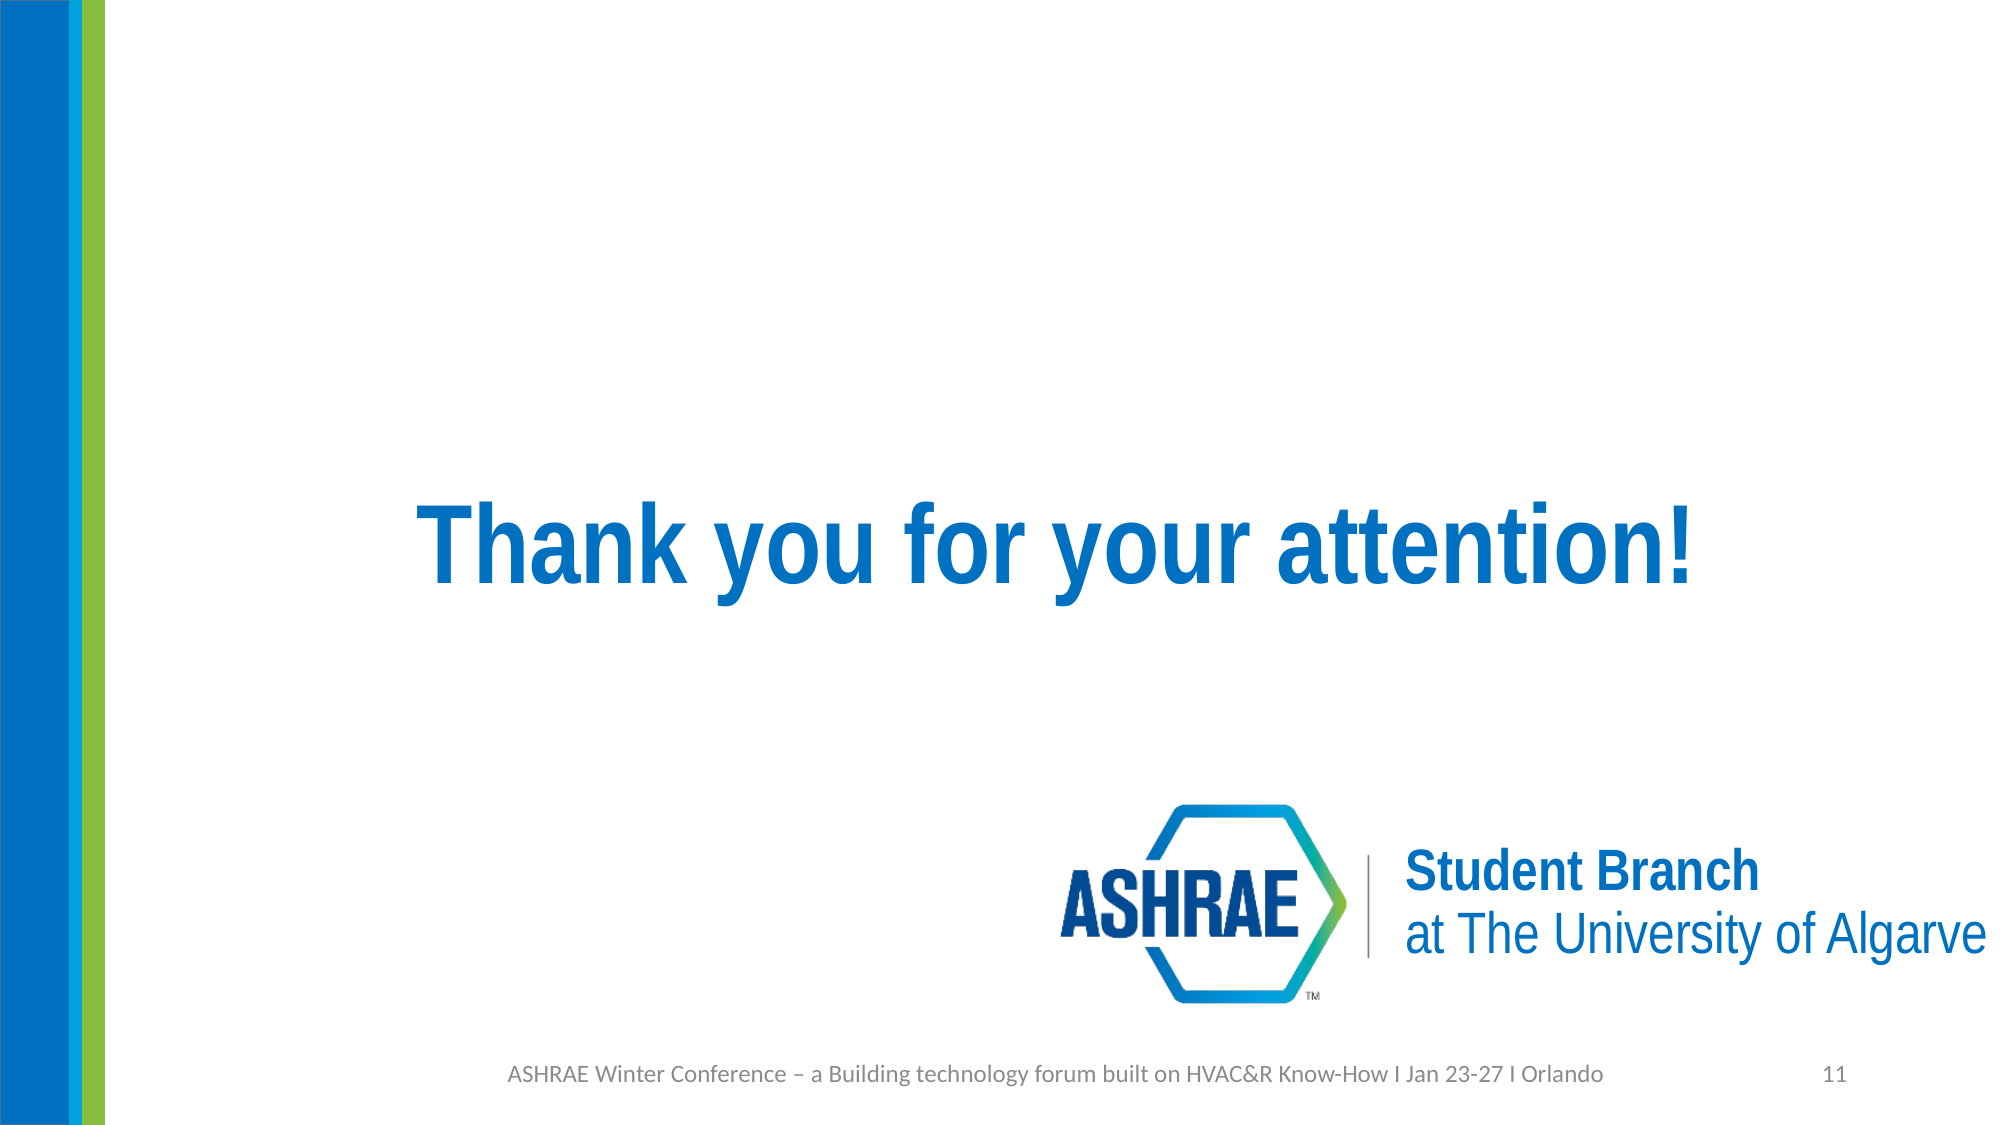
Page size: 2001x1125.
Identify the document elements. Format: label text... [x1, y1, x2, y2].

text_box [82, 0, 105, 1125]
text_box [0, 0, 69, 1125]
footer ASHRAE Winter Conference – a Building technology forum built on HVAC&R Know-How I Jan 23-27 I Orlando [137, 1042, 1977, 1103]
picture [1045, 798, 1373, 1009]
title Thank you for your attention! [194, 438, 1920, 657]
text_box Student Branch at The University of Algarve [1390, 842, 2000, 964]
text_box [69, 0, 82, 1125]
